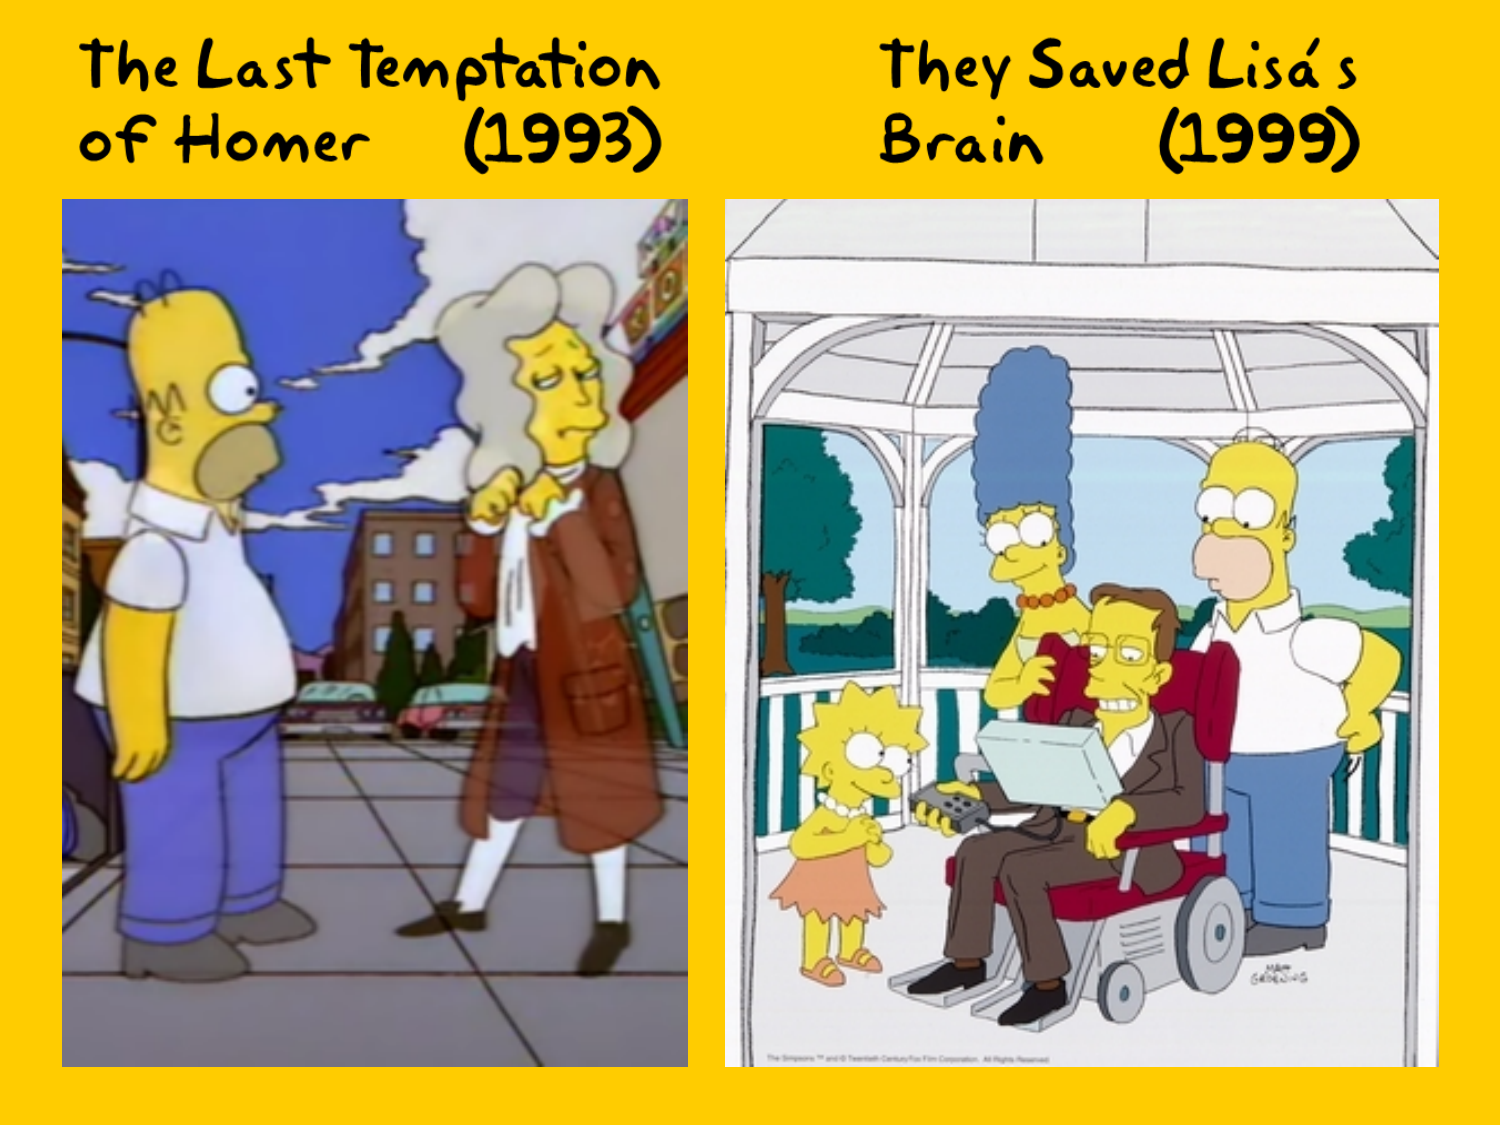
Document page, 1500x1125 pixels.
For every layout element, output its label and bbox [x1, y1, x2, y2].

picture [62, 198, 688, 1067]
picture [724, 198, 1440, 1067]
picture [67, 12, 1393, 185]
